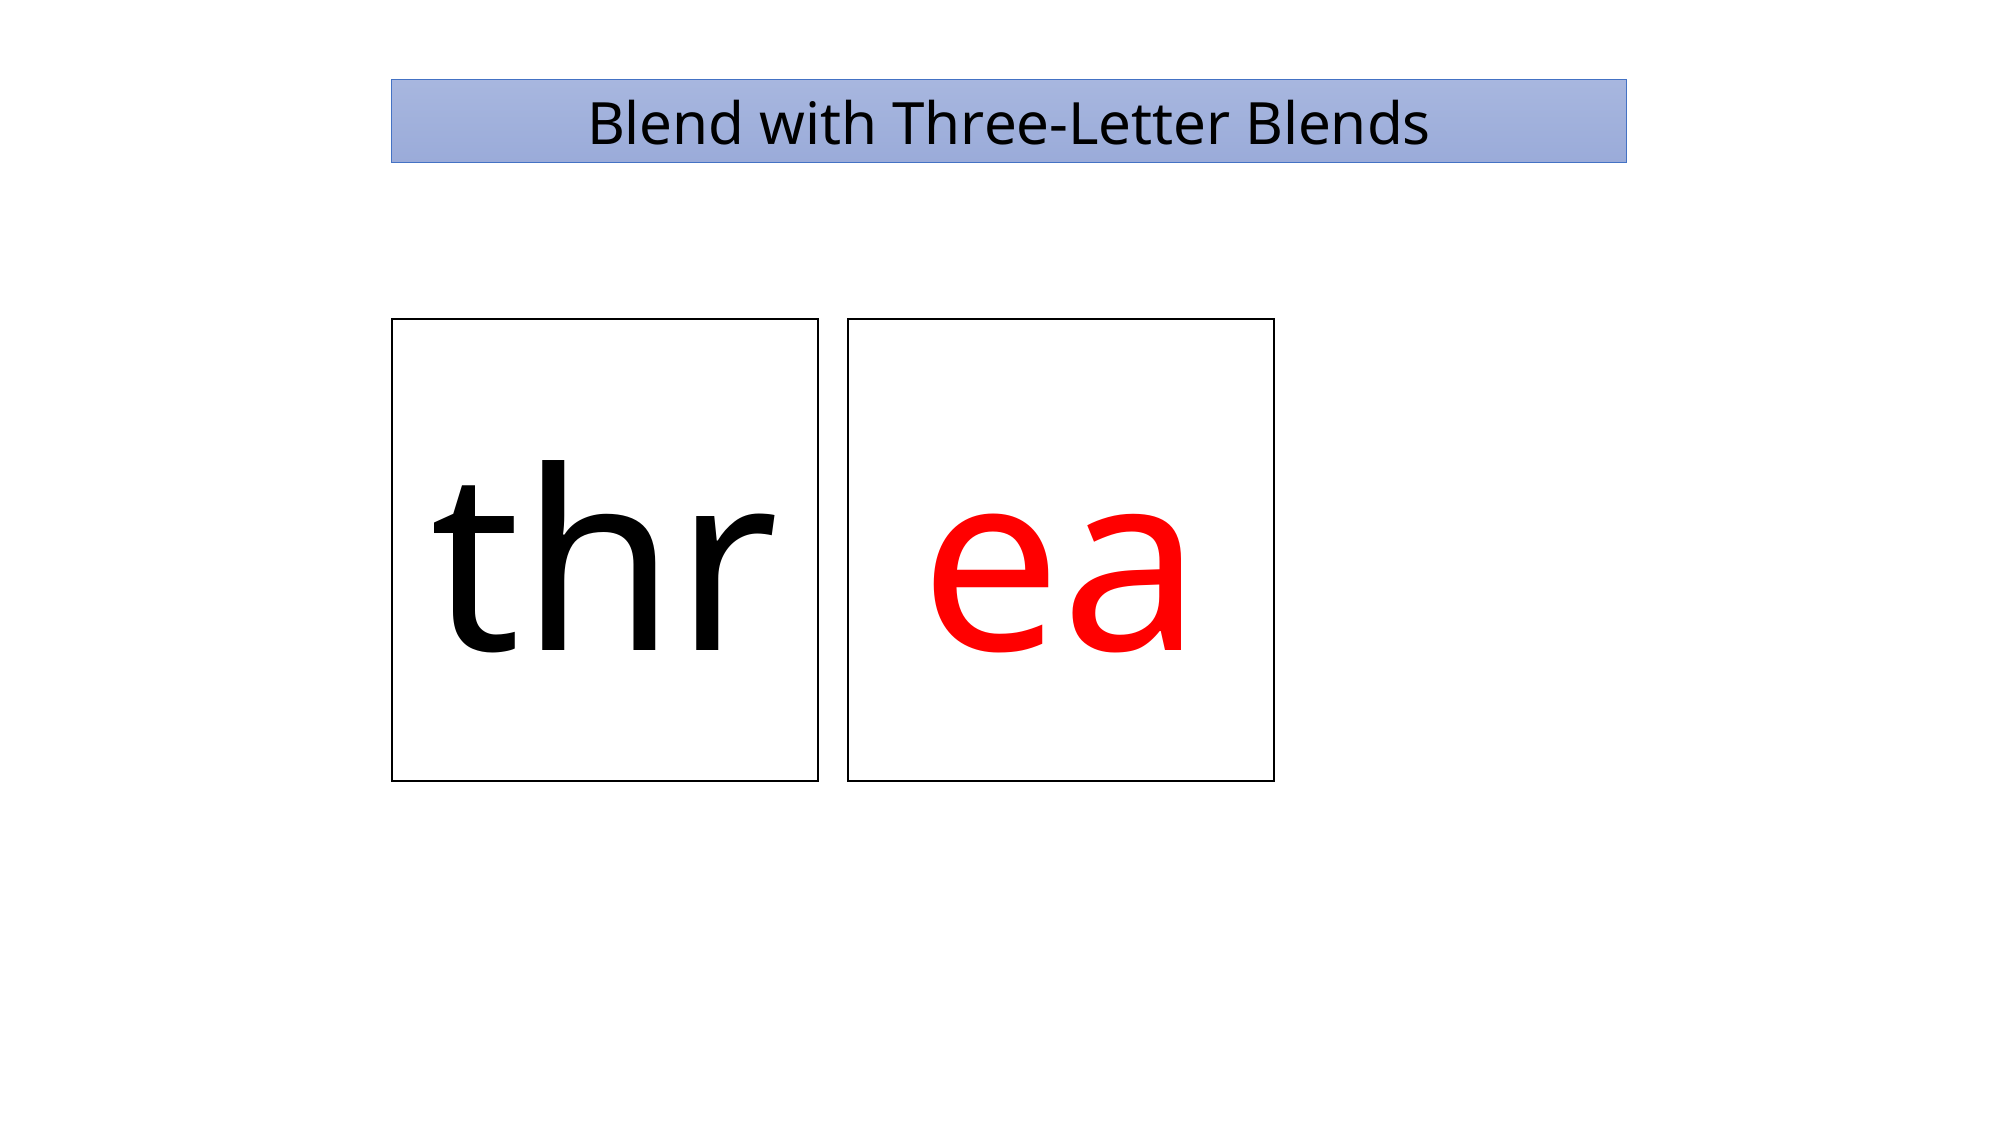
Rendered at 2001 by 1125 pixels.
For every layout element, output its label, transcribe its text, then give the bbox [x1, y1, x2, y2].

text_box thr [391, 318, 819, 782]
text_box Blend with Three-Letter Blends [391, 79, 1627, 163]
text_box ea [847, 318, 1275, 782]
